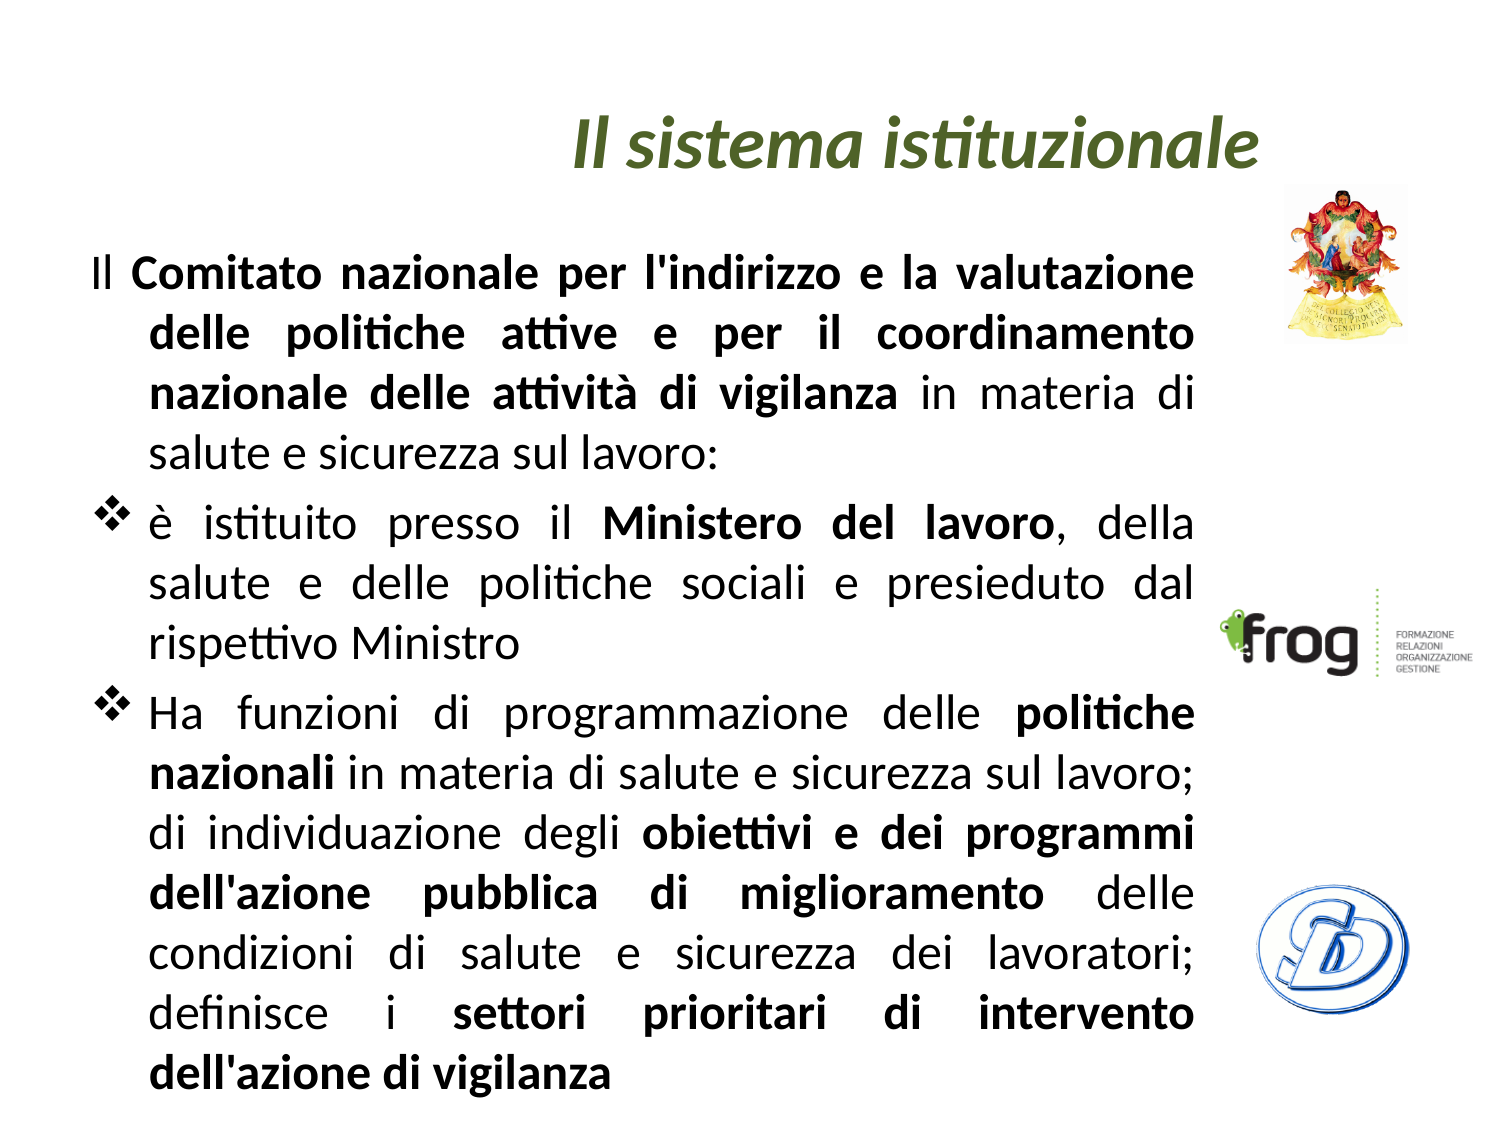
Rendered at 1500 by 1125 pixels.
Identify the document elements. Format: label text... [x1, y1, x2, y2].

picture [1284, 184, 1409, 345]
list Il Comitato nazionale per l'indirizzo e la valutazione delle politiche attive e per il coordinamento nazionale delle attività di vigilanza in materia di salute e sicurezza sul lavoro: è istituito presso il Ministero del lavoro, della salute e delle politiche sociali e presieduto dal rispettivo Ministro Ha funzioni di programmazione delle politiche nazionali in materia di salute e sicurezza sul lavoro; di individuazione degli obiettivi e dei programmi dell'azione pubblica di miglioramento delle condizioni di salute e sicurezza dei lavoratori; definisce i settori prioritari di intervento dell'azione di vigilanza [74, 231, 1211, 1006]
picture [1219, 585, 1473, 677]
title Il sistema istituzionale [407, 44, 1426, 233]
picture [1237, 857, 1416, 1025]
